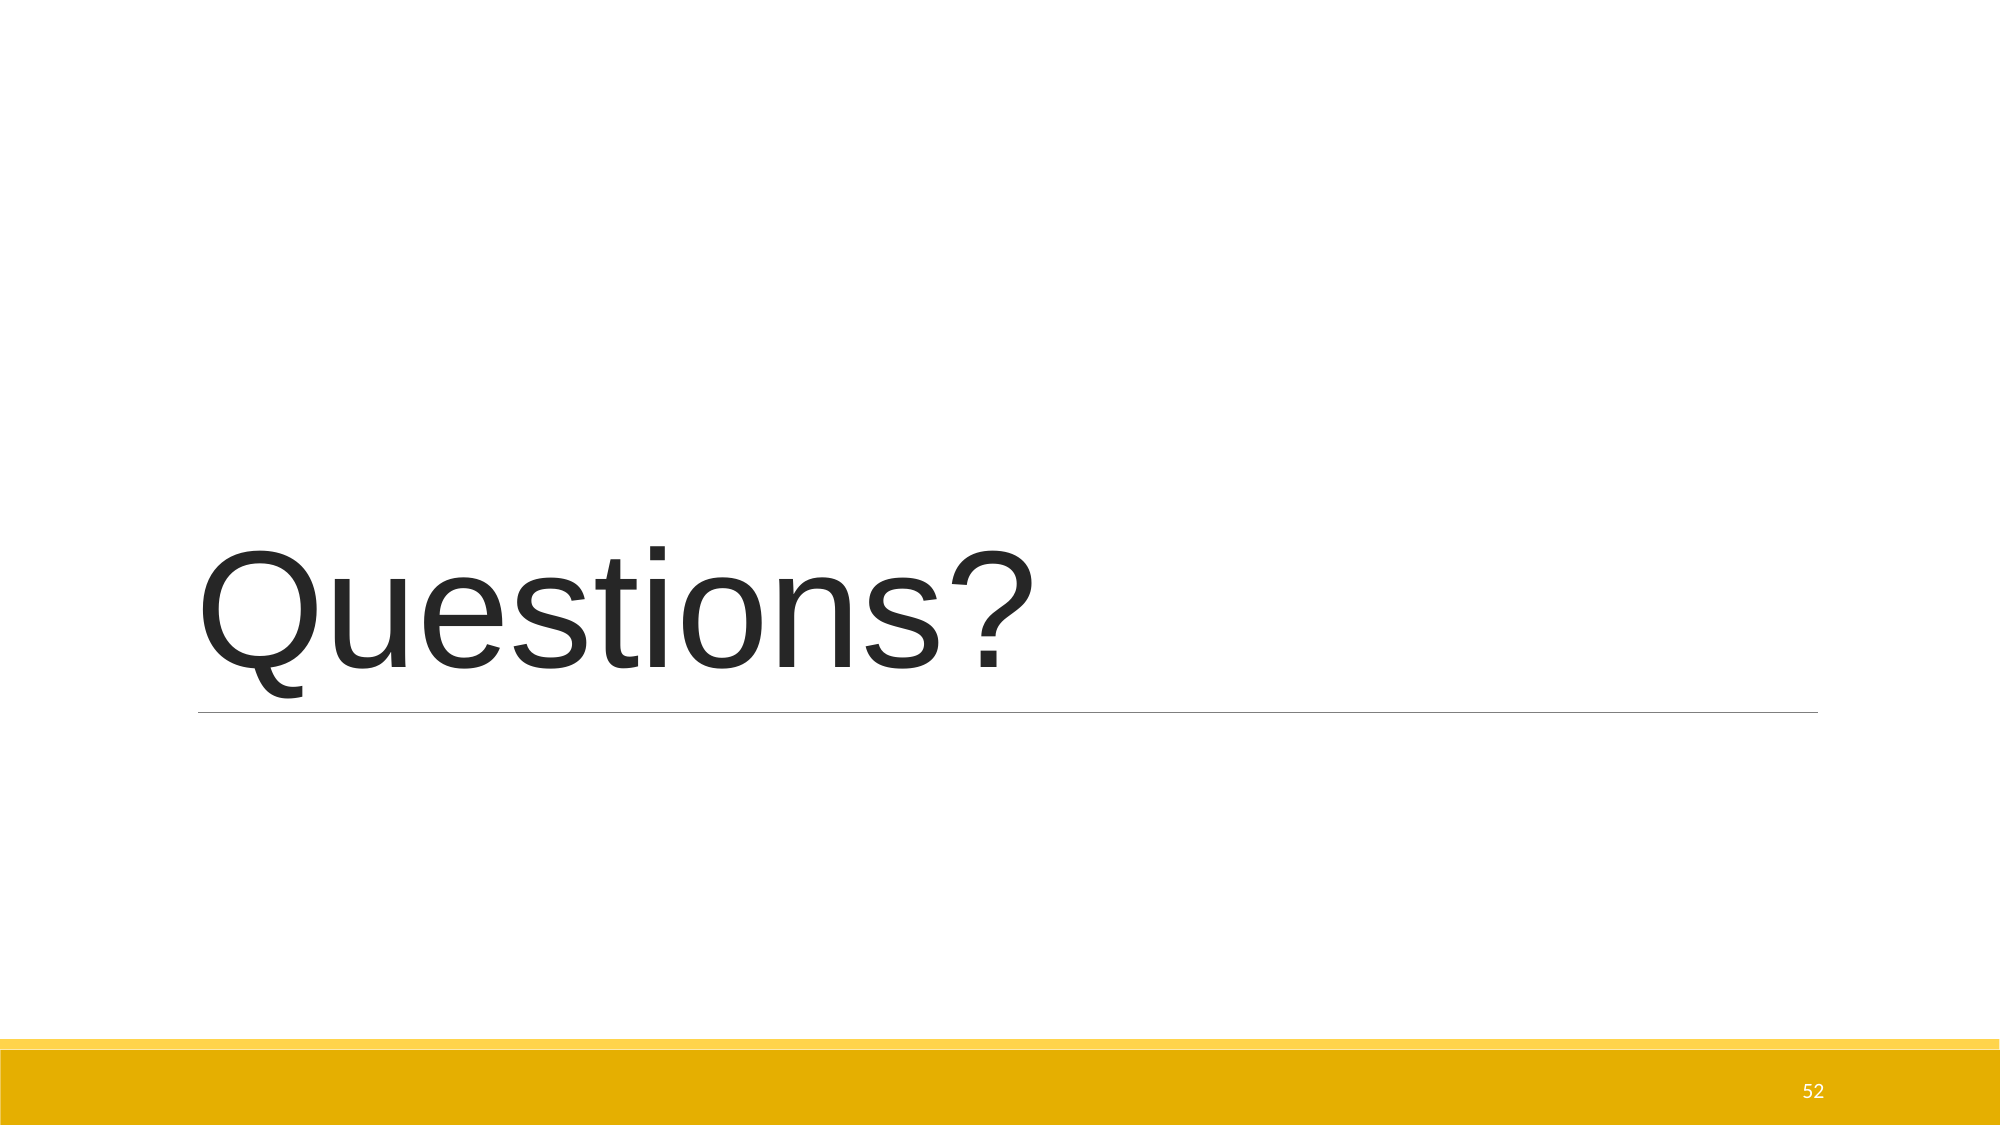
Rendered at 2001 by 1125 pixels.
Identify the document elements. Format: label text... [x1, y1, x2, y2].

slide_number 52 [1624, 1059, 1840, 1120]
title Questions? [180, 124, 1830, 710]
